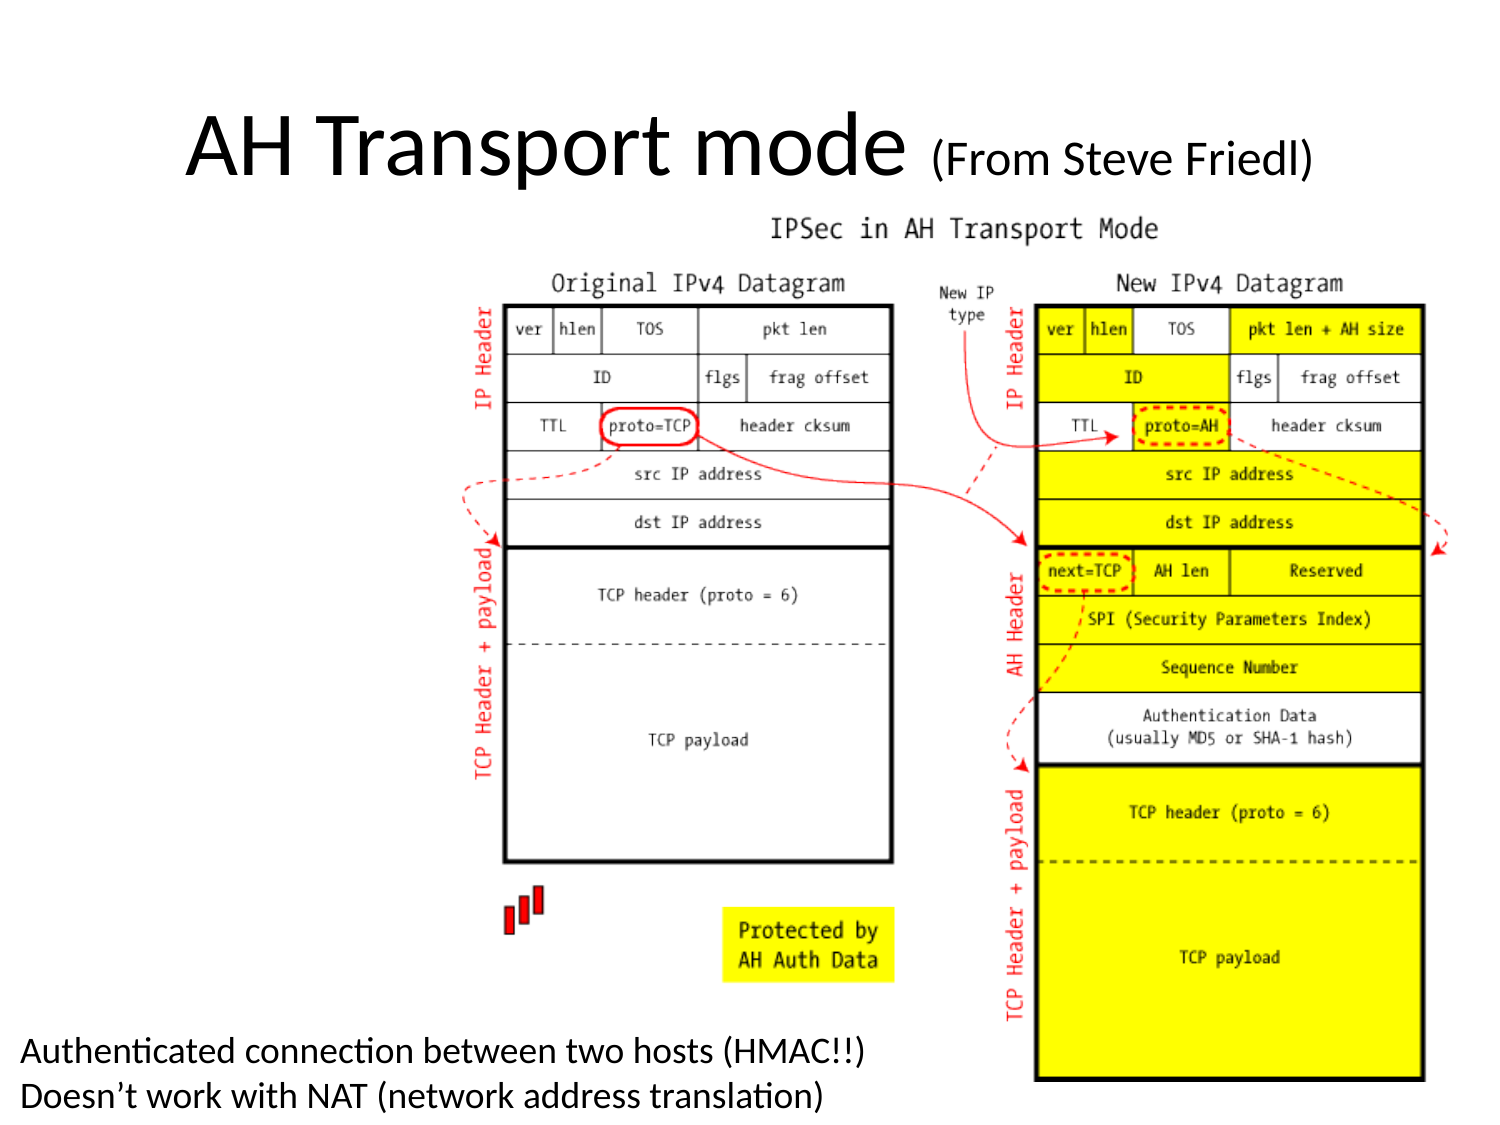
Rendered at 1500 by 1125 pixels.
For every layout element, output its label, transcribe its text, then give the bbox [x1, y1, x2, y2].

picture [462, 212, 1451, 1082]
text_box Authenticated connection between two hosts (HMAC!!) Doesn’t work with NAT (network address translation) [5, 1018, 882, 1124]
title AH Transport mode (From Steve Friedl) [75, 45, 1425, 233]
